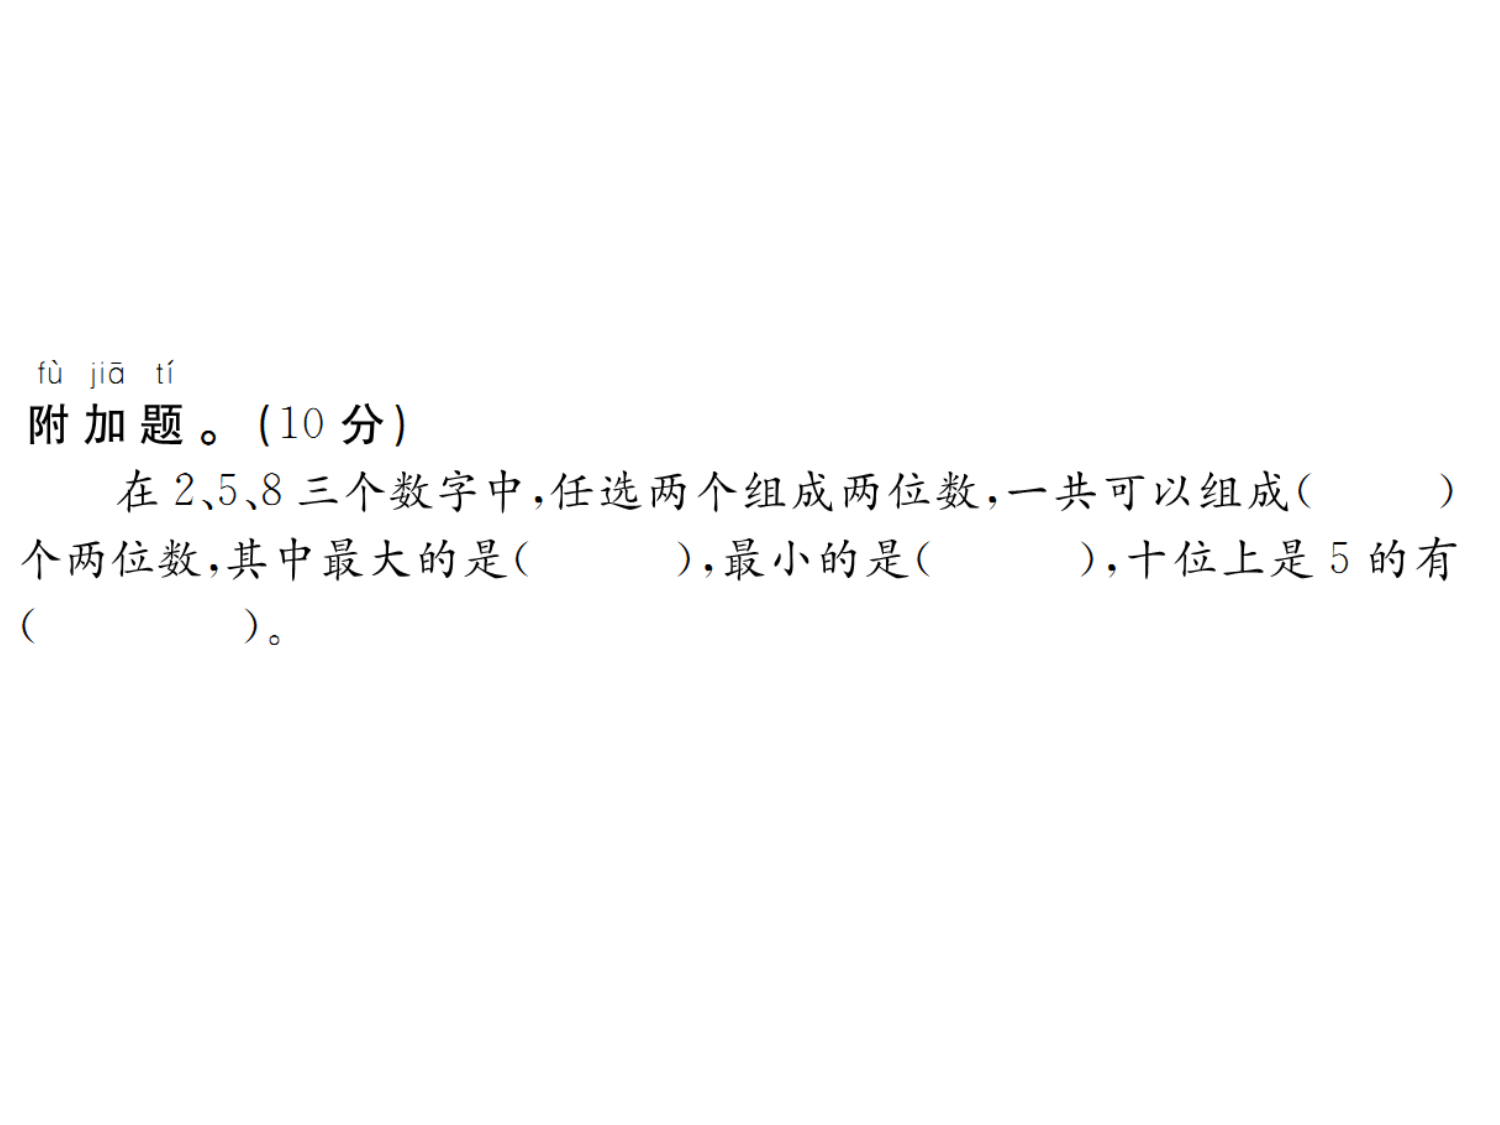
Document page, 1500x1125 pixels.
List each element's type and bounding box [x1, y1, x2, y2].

picture [17, 349, 1459, 666]
